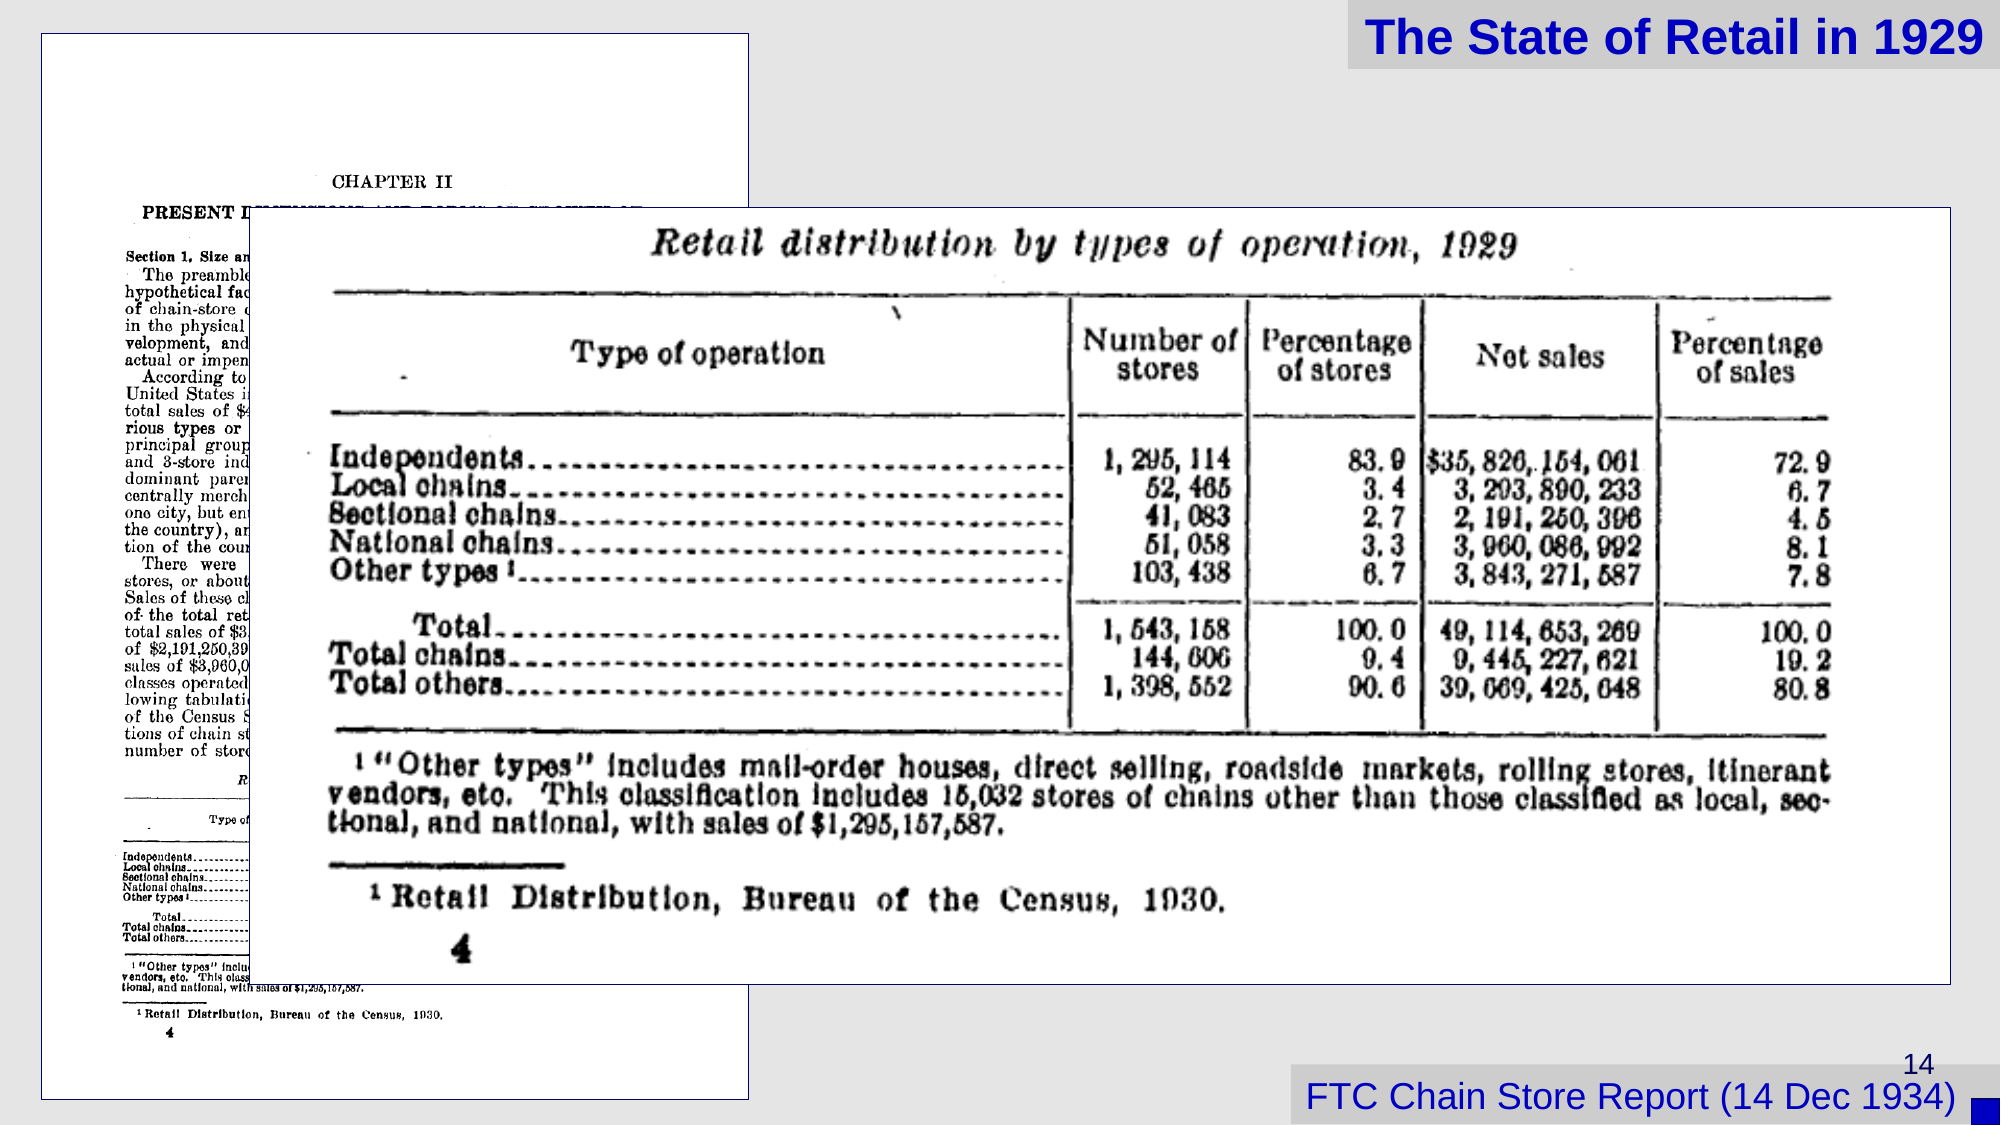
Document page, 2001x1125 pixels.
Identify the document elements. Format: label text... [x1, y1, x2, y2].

text_box FTC Chain Store Report (14 Dec 1934) [1290, 1064, 2000, 1125]
title The State of Retail in 1929 [1347, 0, 2000, 69]
text_box [1971, 1099, 2000, 1125]
picture [41, 34, 1951, 1100]
slide_number 14 [1533, 1024, 1951, 1064]
